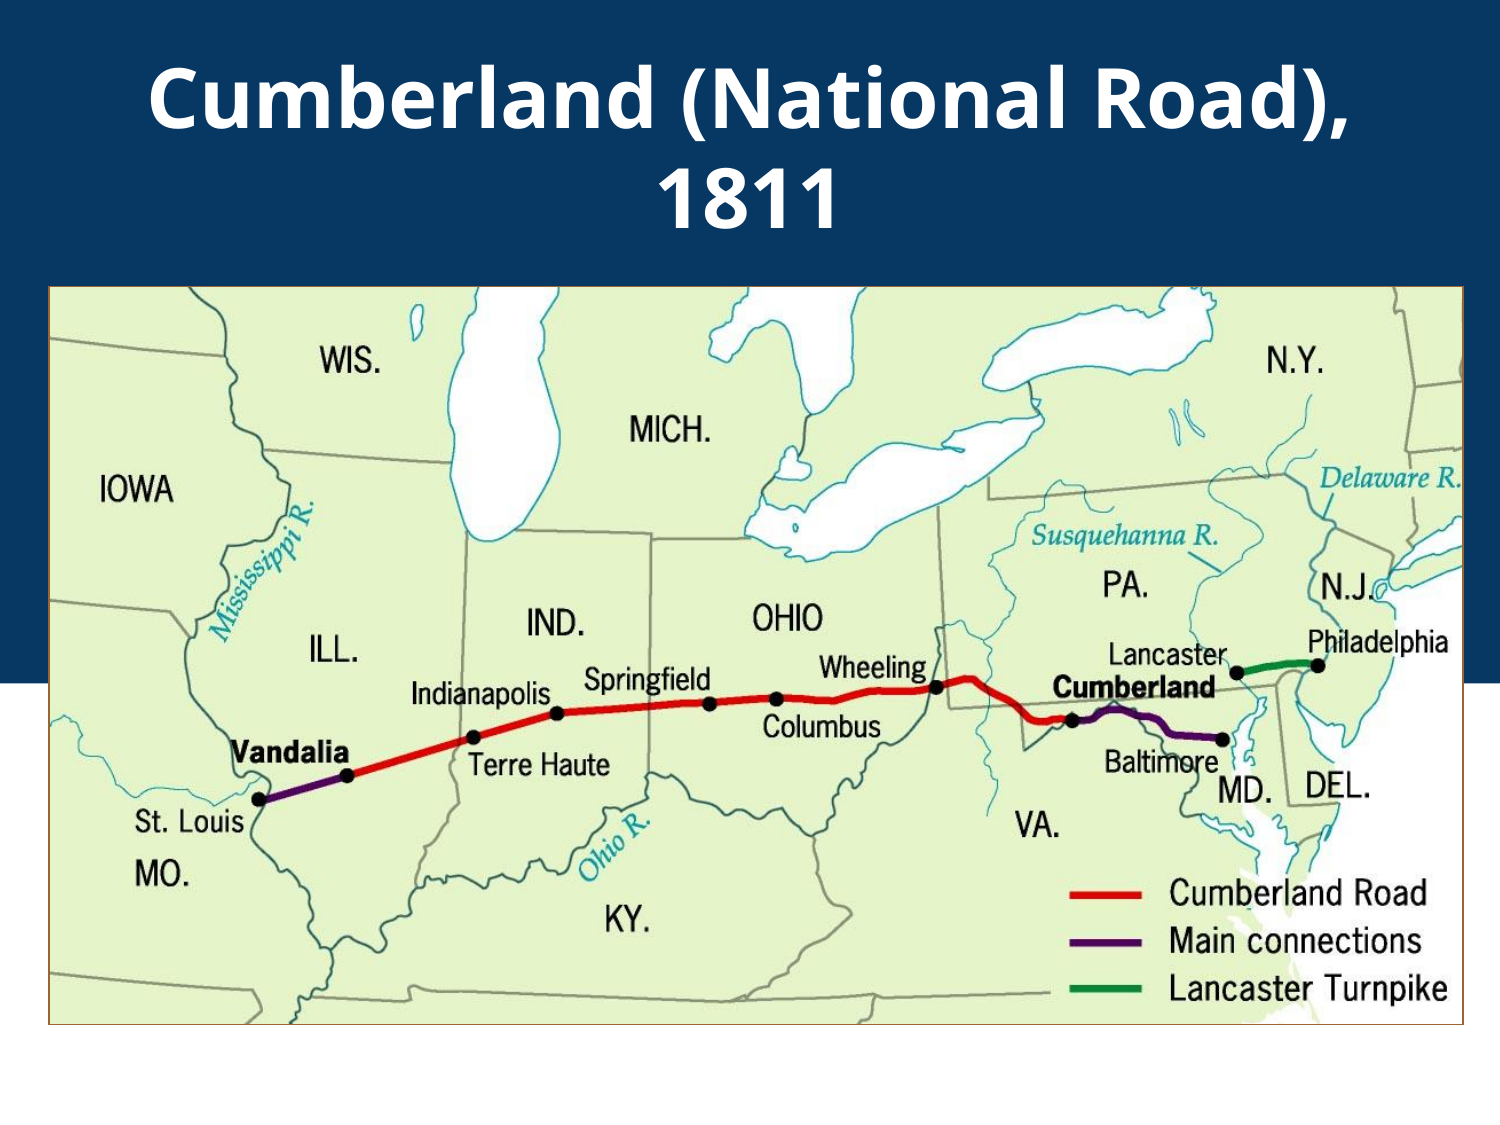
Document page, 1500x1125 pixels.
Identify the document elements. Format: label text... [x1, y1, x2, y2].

picture [49, 287, 1463, 1025]
text_box Cumberland (National Road), 1811 [62, 37, 1438, 253]
